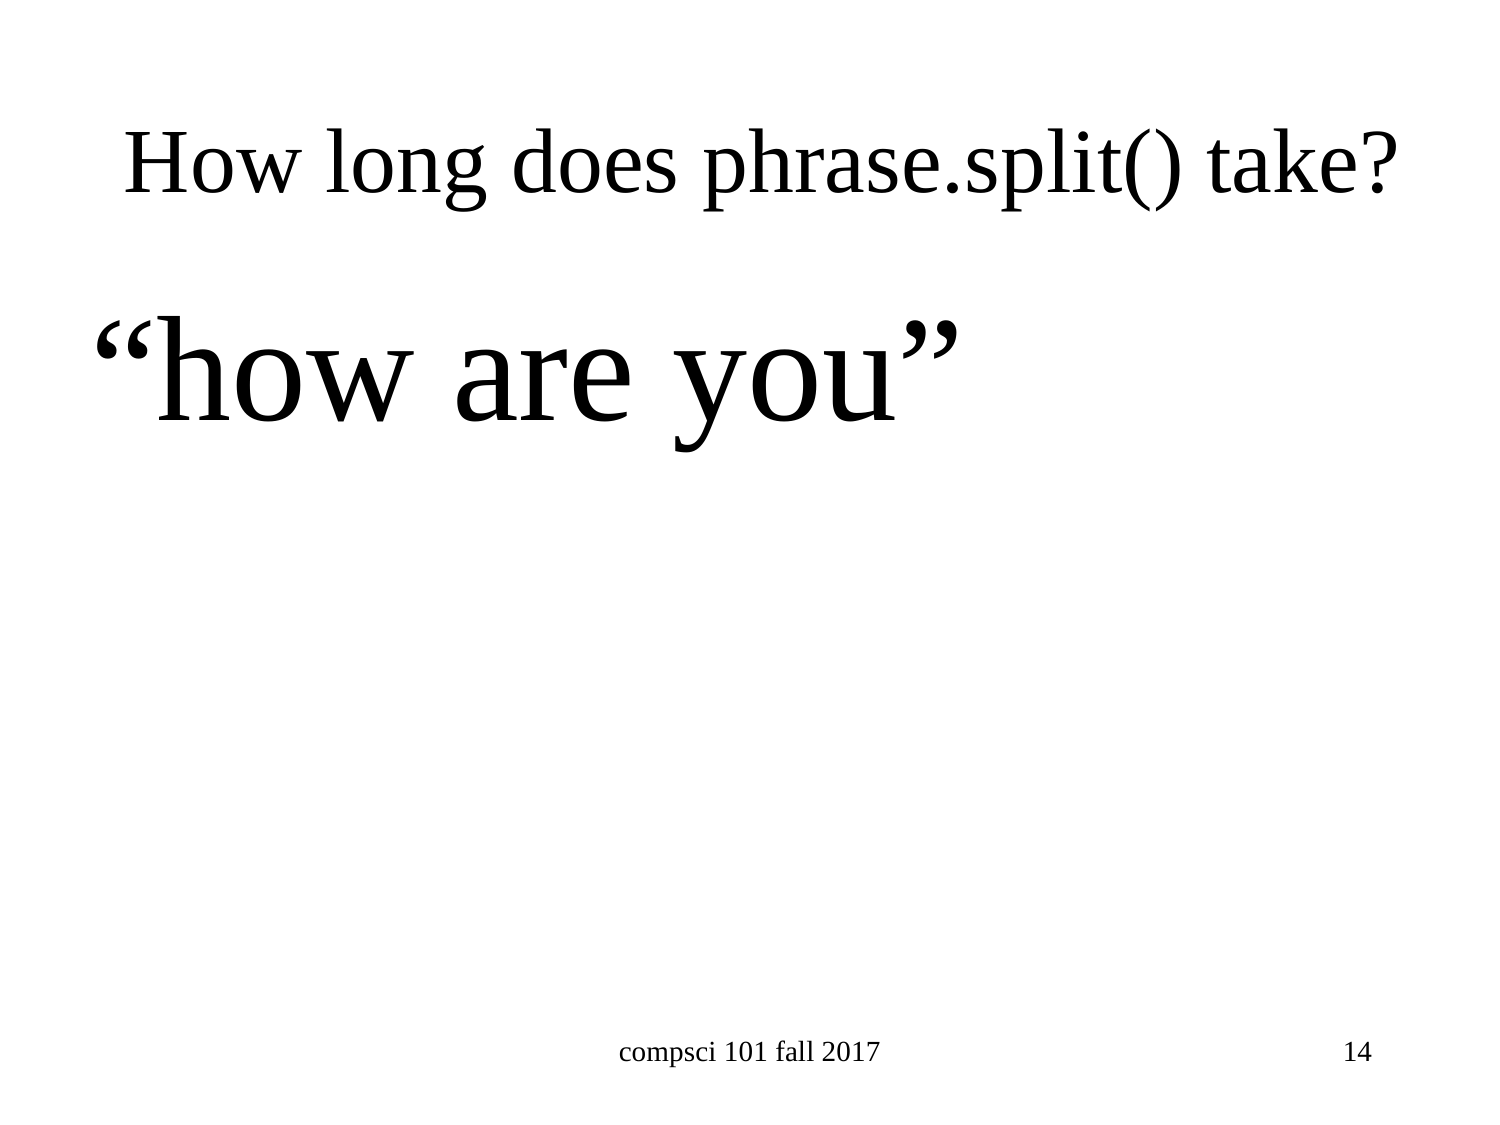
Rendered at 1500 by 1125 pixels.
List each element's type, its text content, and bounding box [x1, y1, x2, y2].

list “how are you” [75, 262, 1350, 488]
slide_number 14 [1074, 1024, 1388, 1101]
title How long does phrase.split() take? [75, 62, 1451, 250]
footer compsci 101 fall 2017 [512, 1024, 988, 1101]
